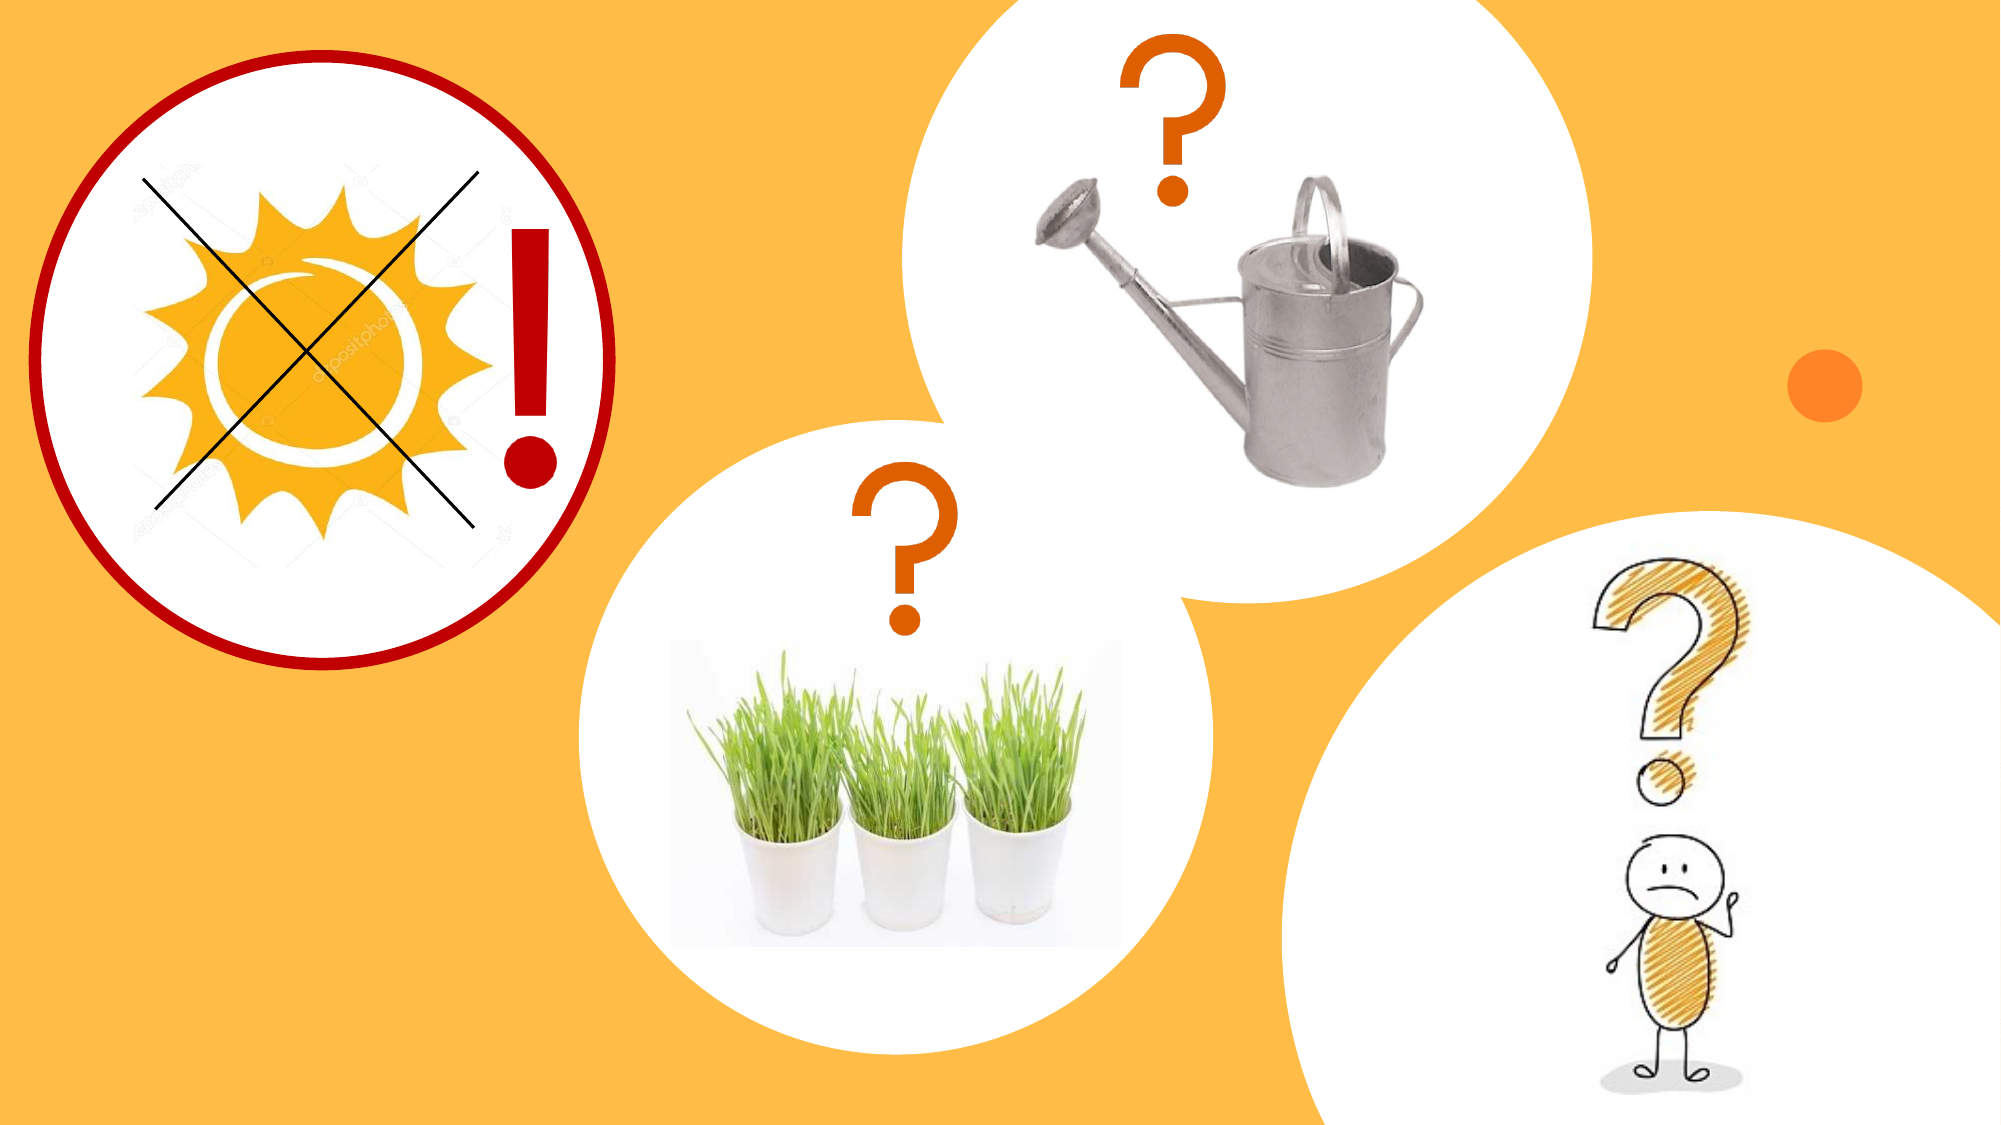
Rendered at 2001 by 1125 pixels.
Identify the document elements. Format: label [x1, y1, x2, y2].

text_box [155, 171, 479, 510]
text_box [793, 419, 999, 436]
picture [670, 8, 1446, 947]
text_box [577, 436, 1215, 1056]
text_box [33, 55, 569, 666]
text_box [1280, 510, 2000, 1125]
text_box [0, 0, 2000, 1125]
text_box [1786, 348, 1864, 424]
text_box [901, 0, 1594, 605]
list [1571, 541, 1772, 1095]
text_box [142, 178, 474, 528]
picture [133, 164, 688, 568]
